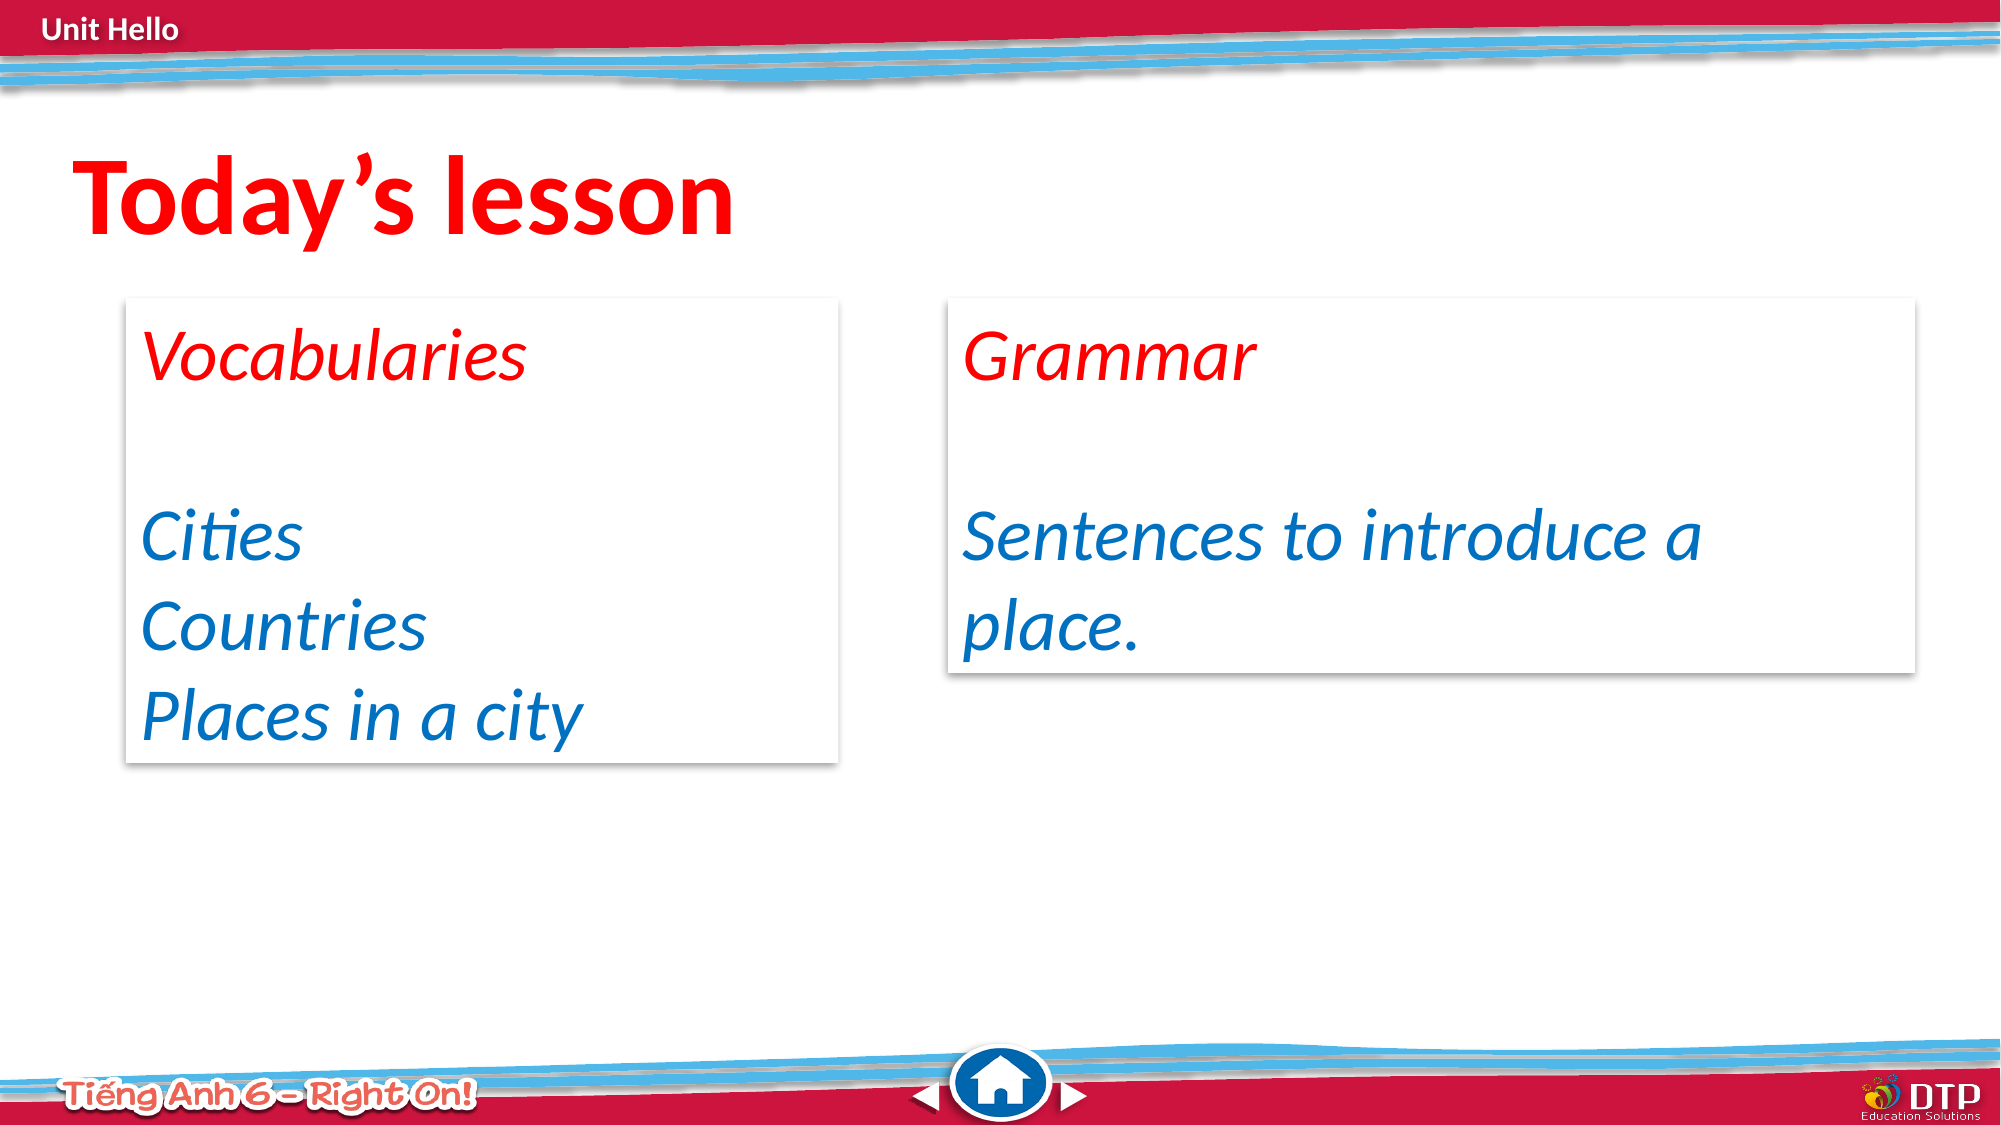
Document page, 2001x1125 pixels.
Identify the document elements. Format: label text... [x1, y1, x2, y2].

picture [0, 0, 2000, 1125]
text_box Vocabularies Cities Countries Places in a city [125, 298, 839, 763]
text_box Grammar Sentences to introduce a place. [948, 298, 1915, 673]
text_box Today’s lesson [57, 114, 753, 264]
